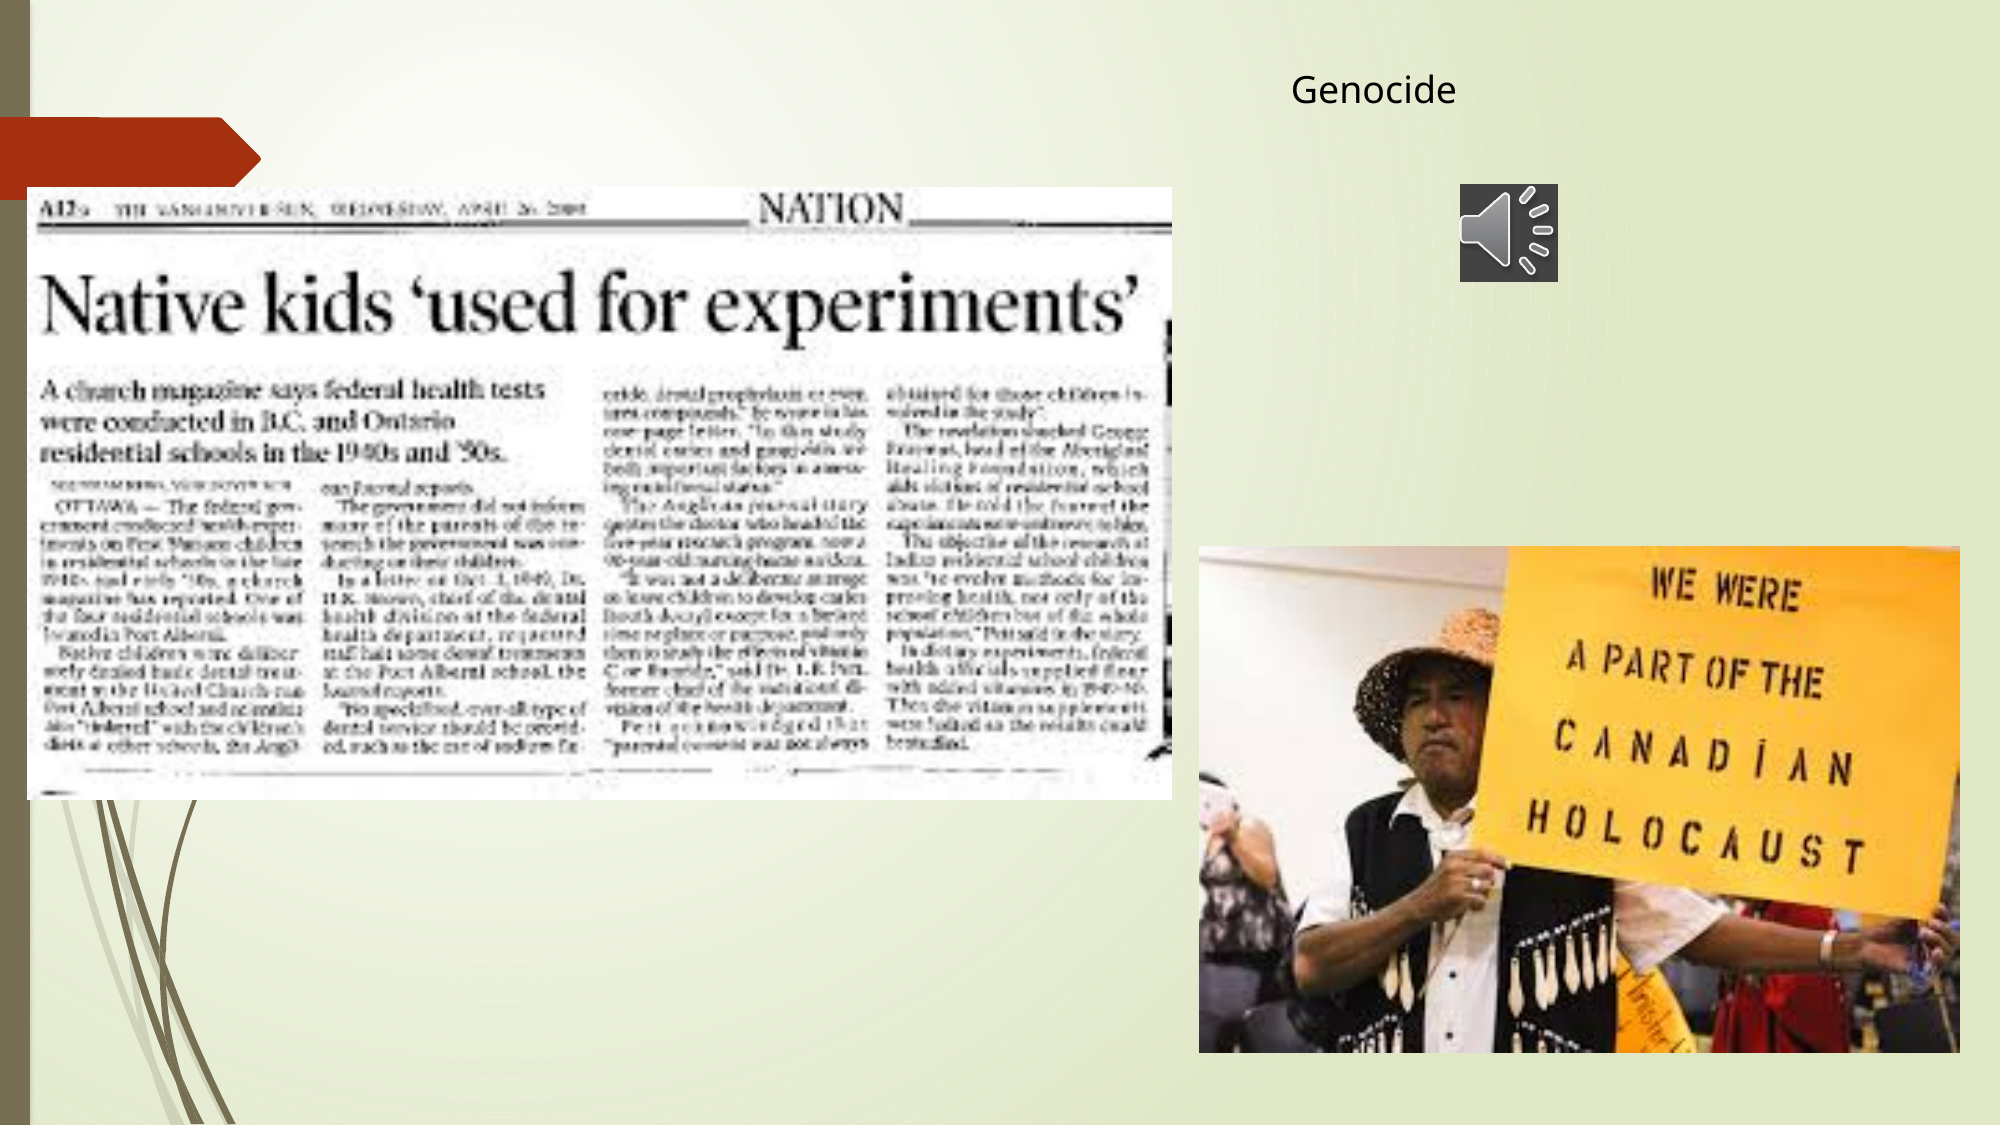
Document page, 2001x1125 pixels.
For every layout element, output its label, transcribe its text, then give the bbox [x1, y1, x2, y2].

text_box Genocide [1276, 59, 1929, 119]
picture [1458, 182, 1560, 284]
picture [1198, 546, 1960, 1053]
picture [26, 187, 1172, 800]
